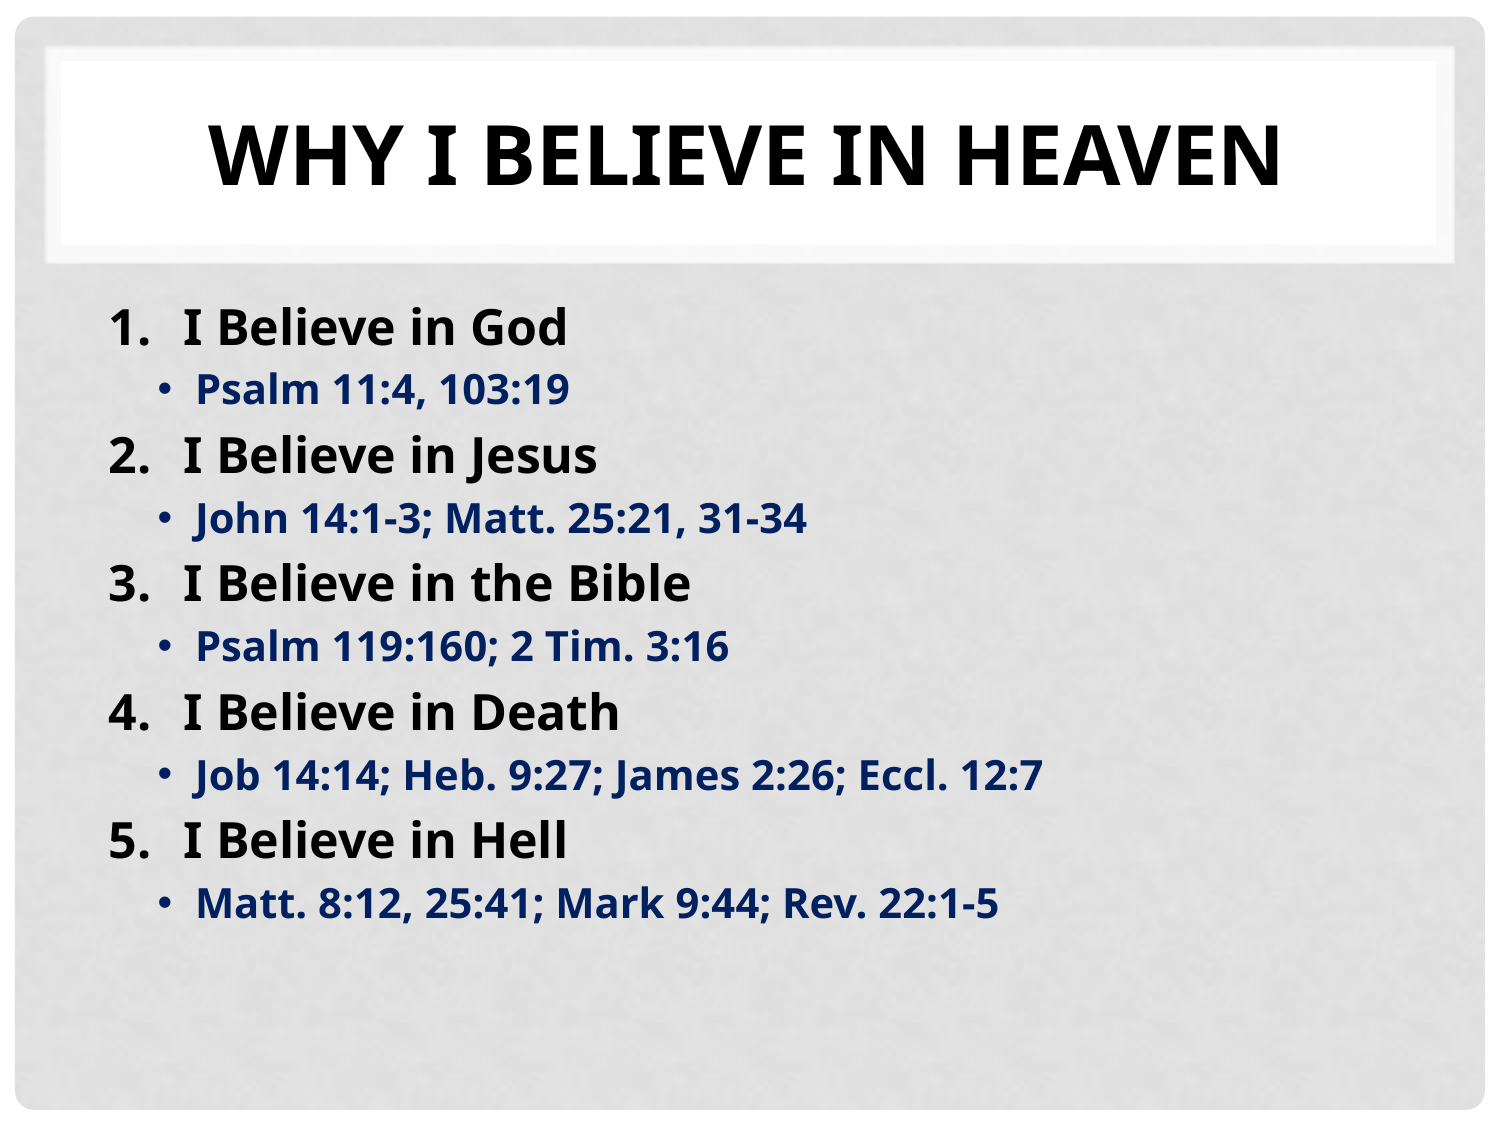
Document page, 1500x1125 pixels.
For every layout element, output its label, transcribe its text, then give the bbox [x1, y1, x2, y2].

title Why I Believe In Heaven [69, 66, 1425, 238]
list I Believe in God Psalm 11:4, 103:19 I Believe in Jesus John 14:1-3; Matt. 25:21, 31-34 I Believe in the Bible Psalm 119:160; 2 Tim. 3:16 I Believe in Death Job 14:14; Heb. 9:27; James 2:26; Eccl. 12:7 I Believe in Hell Matt. 8:12, 25:41; Mark 9:44; Rev. 22:1-5 [75, 287, 1425, 1005]
